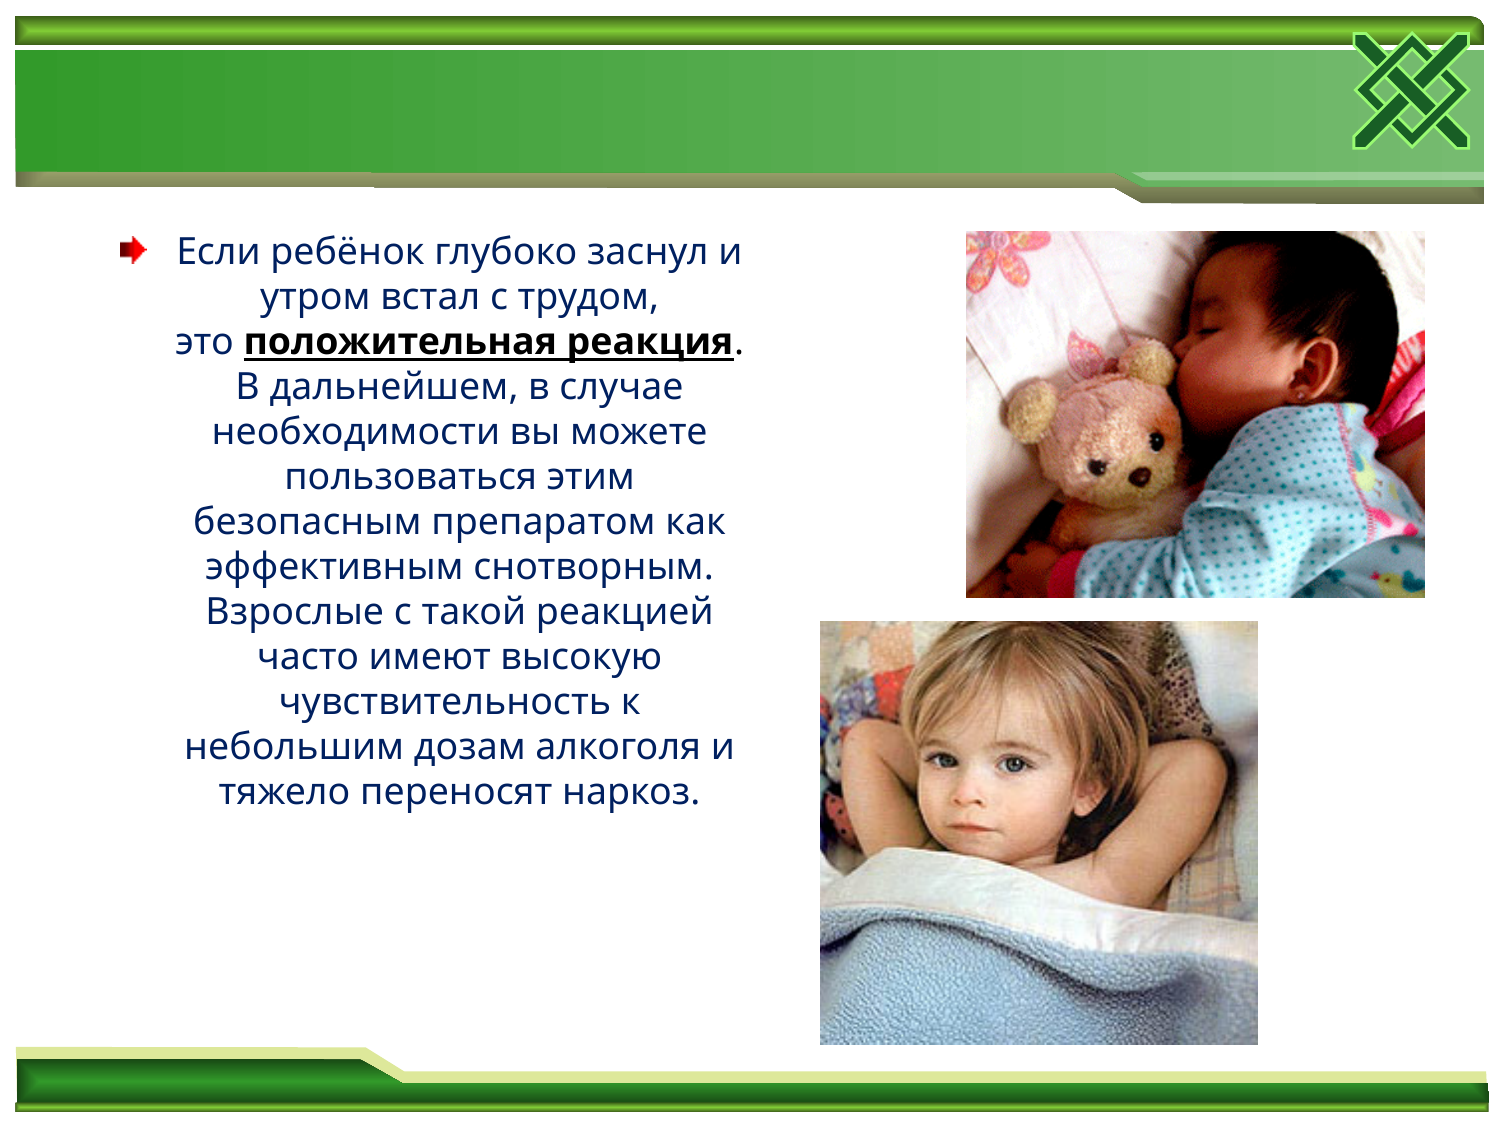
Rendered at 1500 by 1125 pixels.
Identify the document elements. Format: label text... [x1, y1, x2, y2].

picture [820, 621, 1259, 1045]
picture [120, 236, 147, 264]
picture [966, 231, 1425, 599]
list Если ребёнок глубоко заснул и утром встал с трудом, это положительная реакция. В дальнейшем, в случае необходимости вы можете пользоваться этим безопасным препаратом как эффективным снотворным. Взрослые с такой реакцией часто имеют высокую чувствительность к небольшим дозам алкоголя и тяжело переносят наркоз. [100, 219, 764, 1059]
